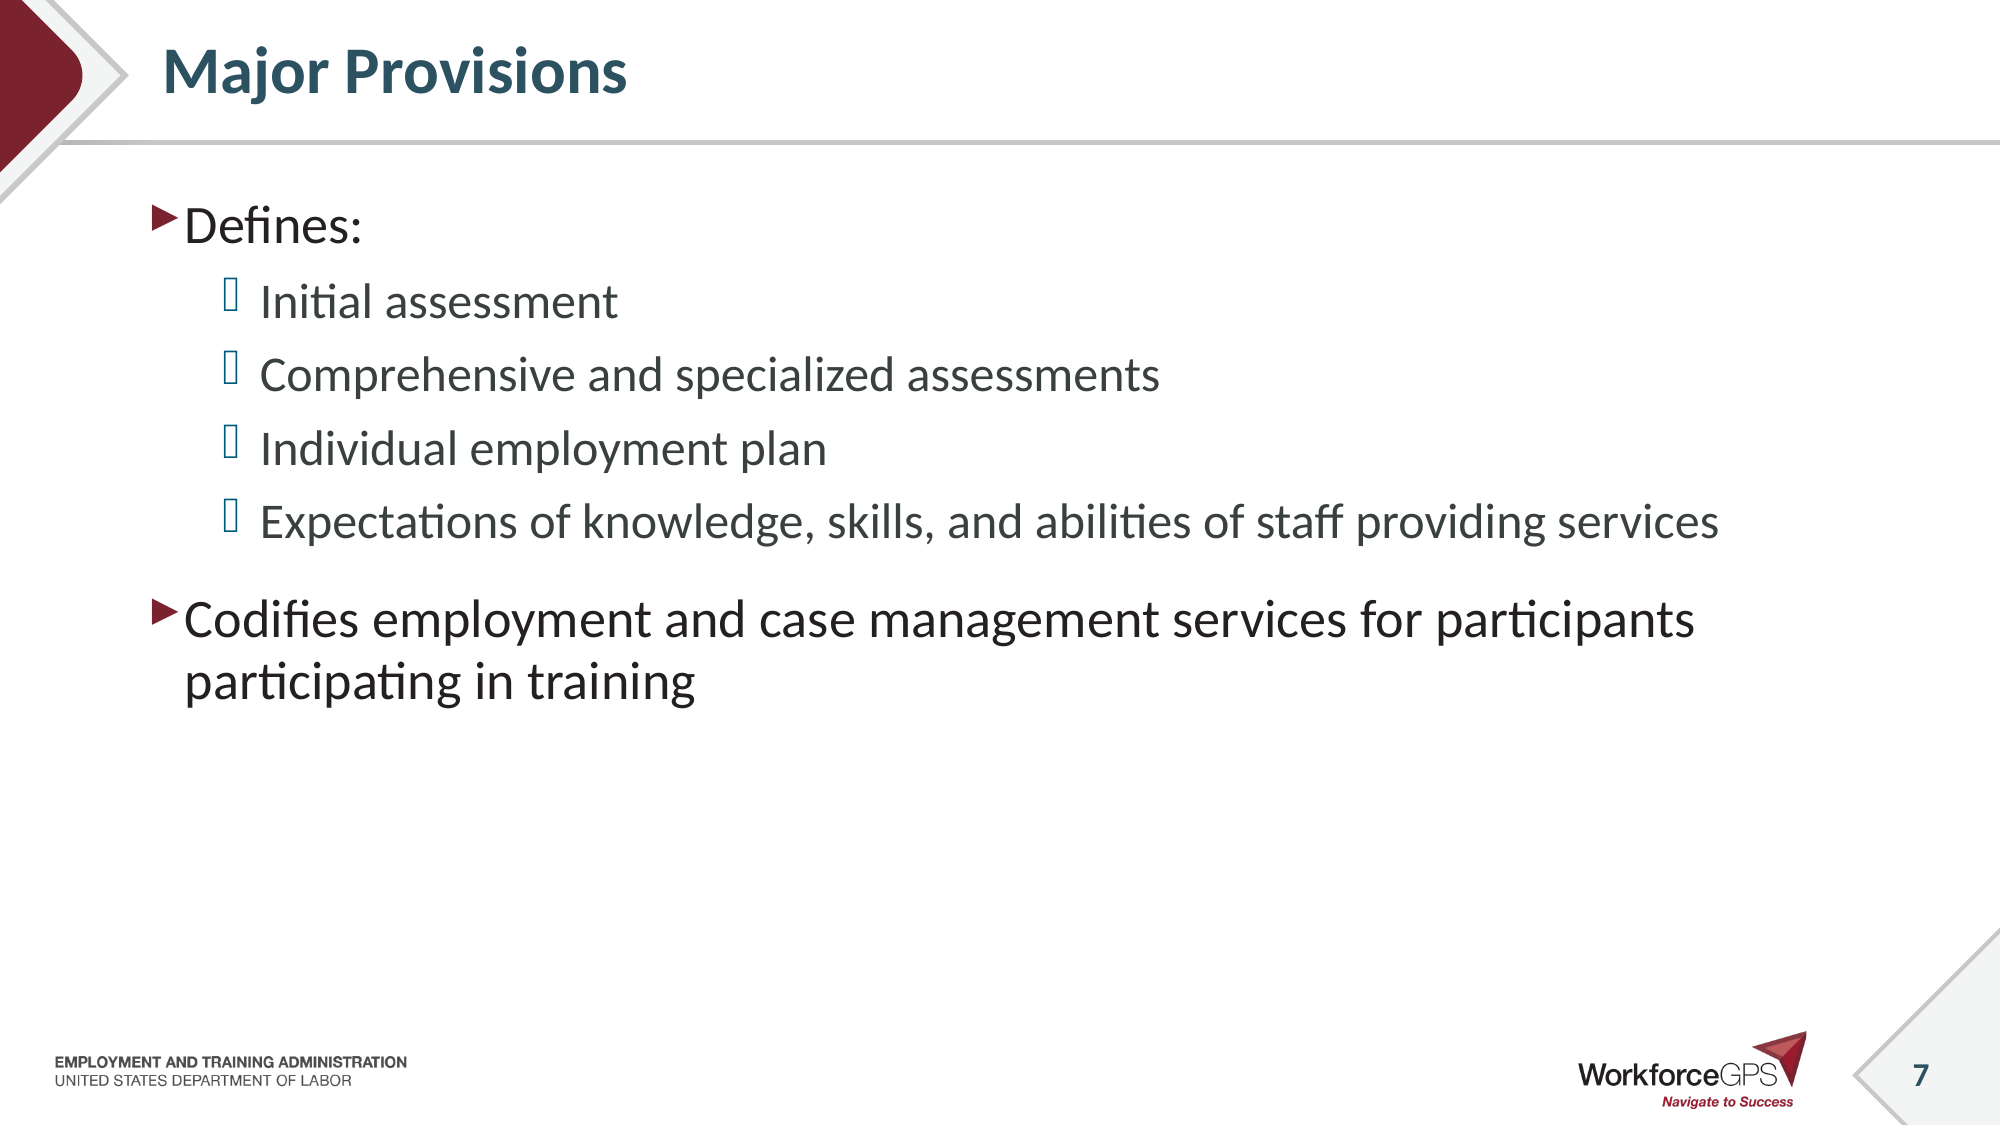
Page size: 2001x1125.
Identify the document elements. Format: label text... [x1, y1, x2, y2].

slide_number 7 [1867, 1042, 1975, 1103]
list Defines: Initial assessment Comprehensive and specialized assessments Individual employment plan Expectations of knowledge, skills, and abilities of staff providing services Codifies employment and case management services for participants participating in training [132, 186, 1950, 1014]
title Major Provisions [132, 7, 1950, 137]
